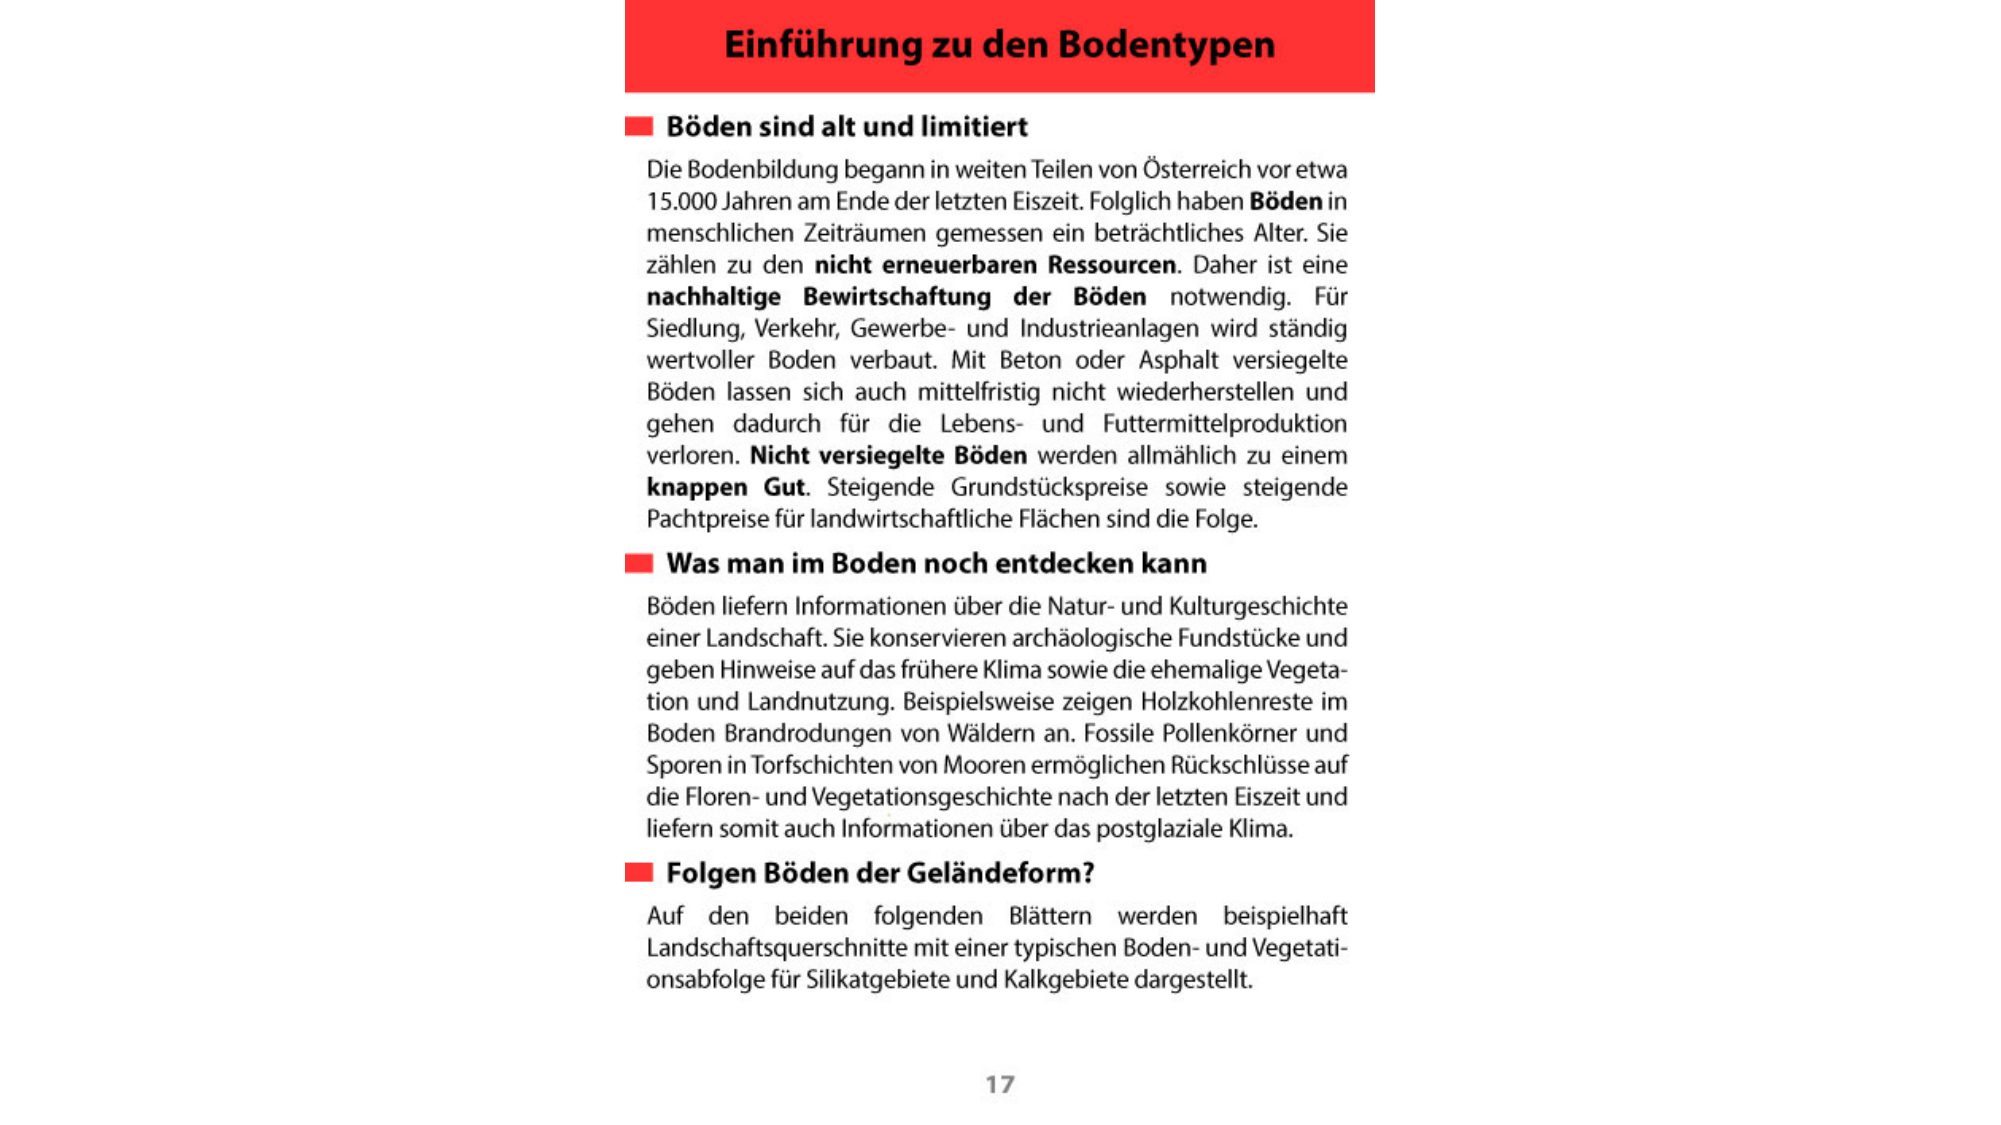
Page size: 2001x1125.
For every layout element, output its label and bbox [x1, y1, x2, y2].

picture [625, 0, 1375, 1125]
